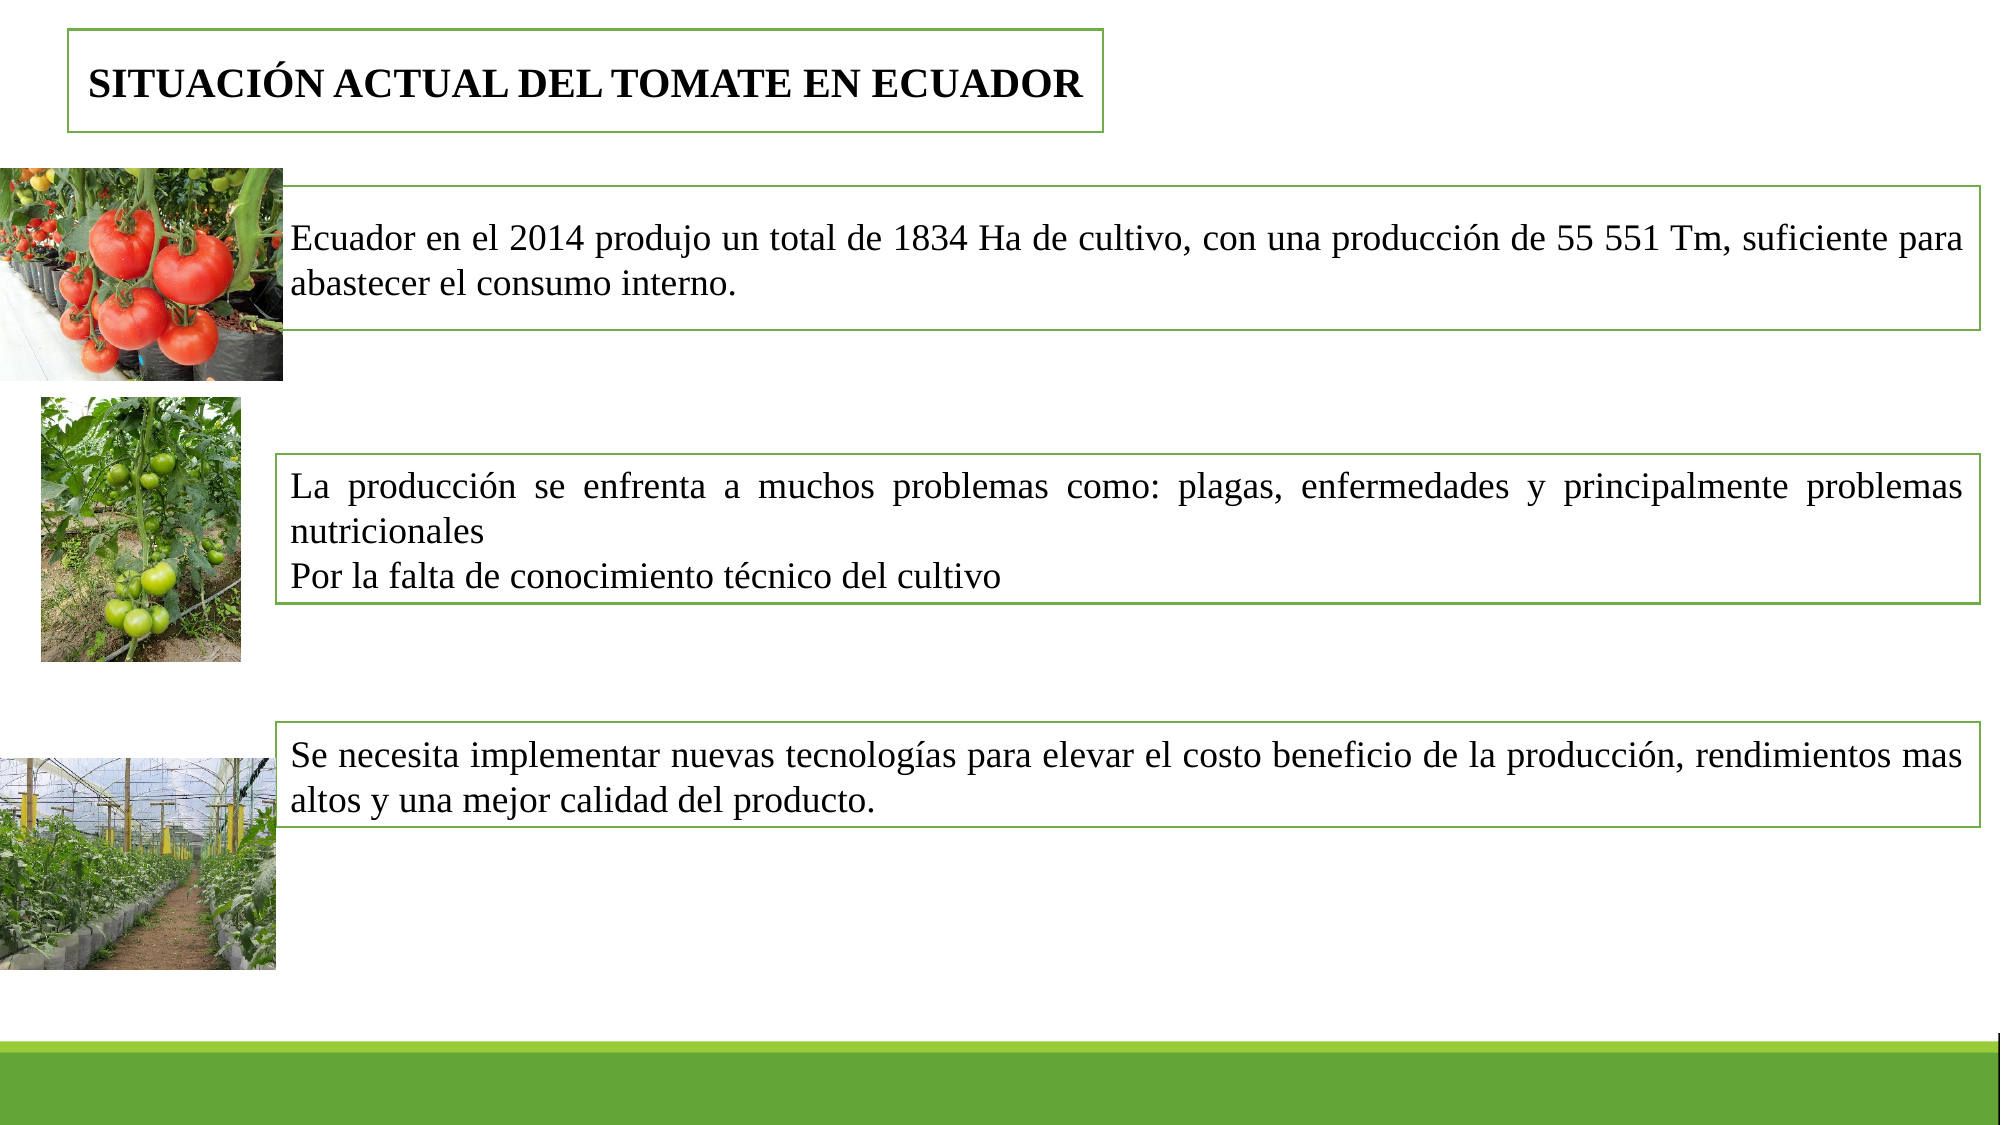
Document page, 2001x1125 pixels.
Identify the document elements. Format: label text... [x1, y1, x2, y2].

picture [41, 397, 241, 662]
text_box La producción se enfrenta a muchos problemas como: plagas, enfermedades y principalmente problemas nutricionales Por la falta de conocimiento técnico del cultivo [275, 453, 1981, 605]
text_box SITUACIÓN ACTUAL DEL TOMATE EN ECUADOR [67, 28, 1104, 133]
picture [0, 1033, 2000, 1125]
text_box Se necesita implementar nuevas tecnologías para elevar el costo beneficio de la producción, rendimientos mas altos y una mejor calidad del producto. [275, 721, 1981, 828]
picture [0, 758, 276, 970]
picture [0, 168, 283, 381]
text_box Ecuador en el 2014 produjo un total de 1834 Ha de cultivo, con una producción de 55 551 Tm, suficiente para abastecer el consumo interno. [283, 185, 1981, 331]
